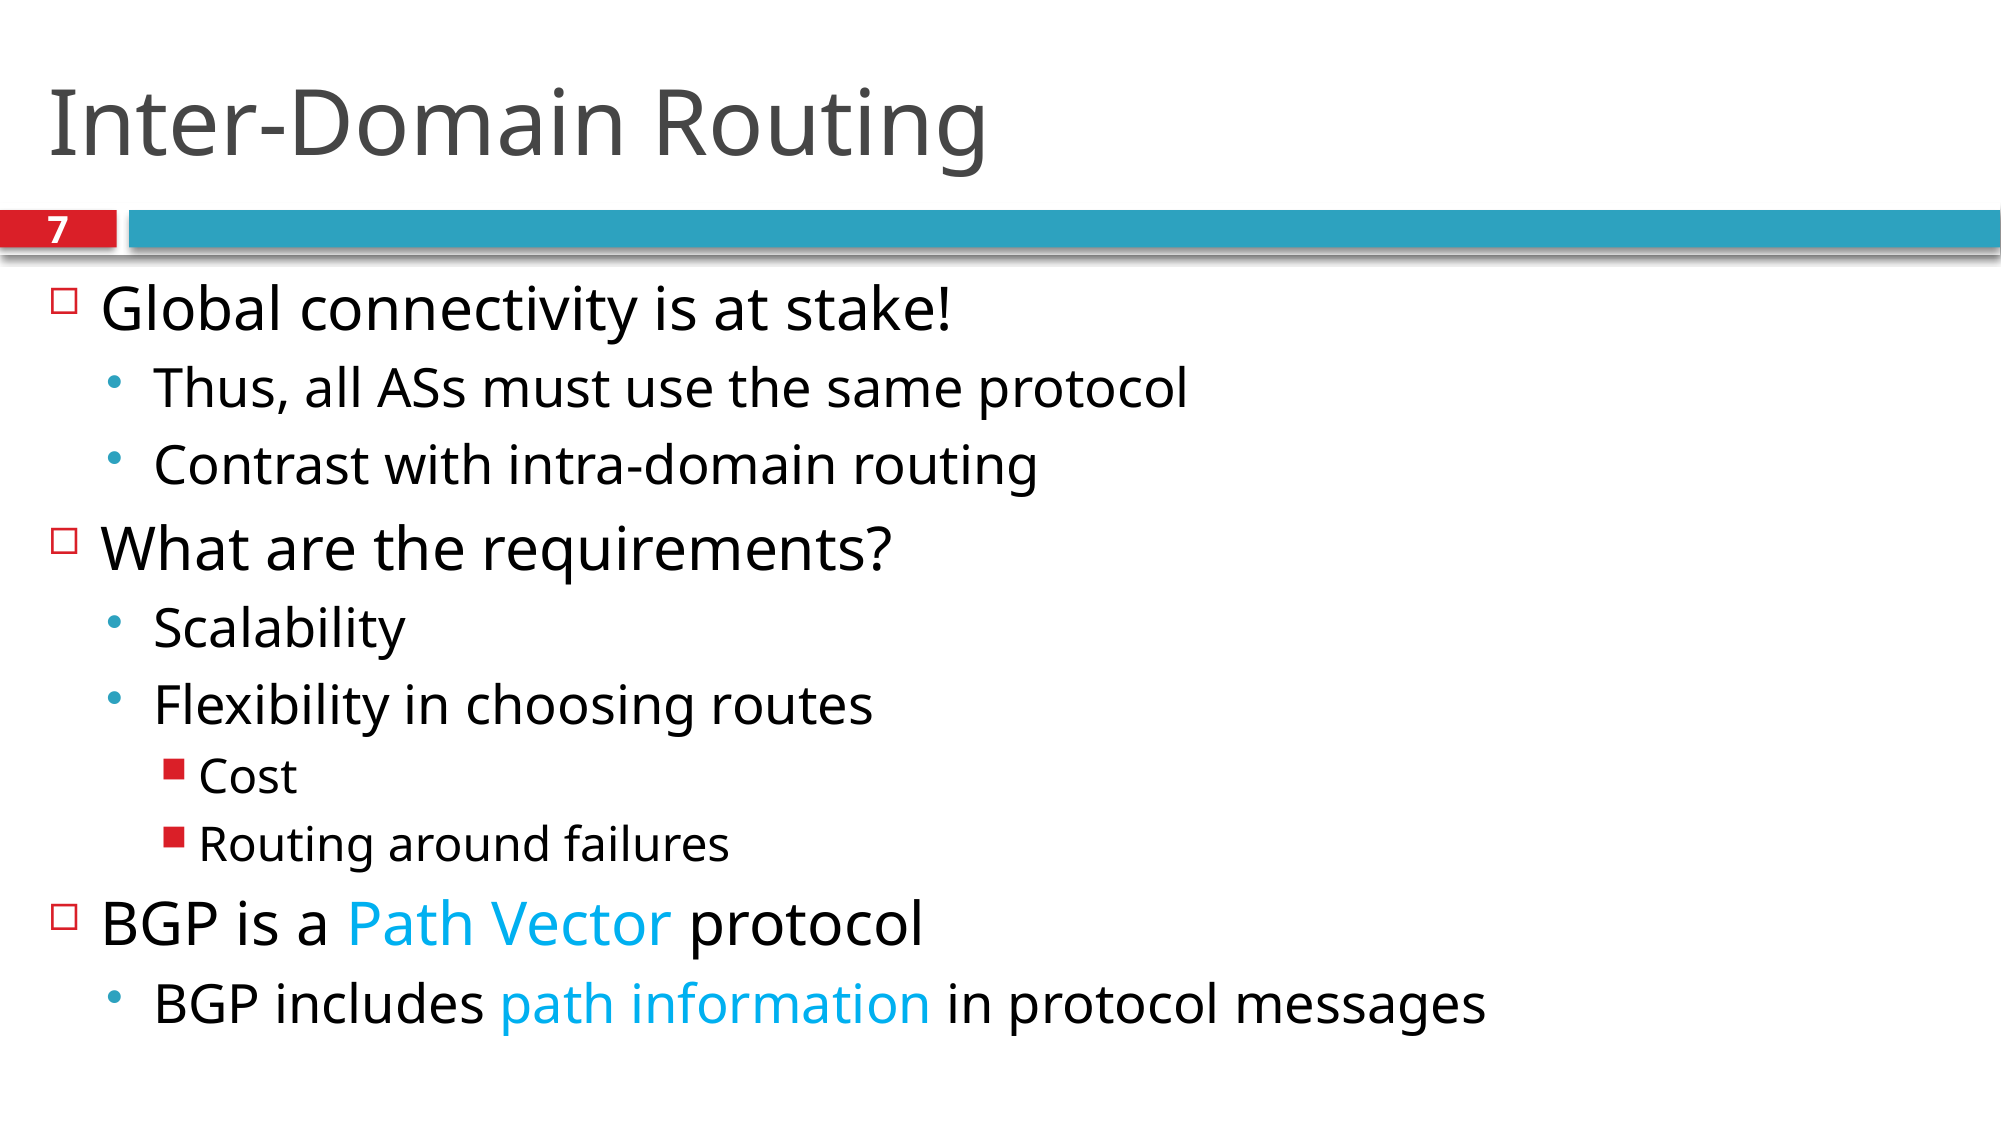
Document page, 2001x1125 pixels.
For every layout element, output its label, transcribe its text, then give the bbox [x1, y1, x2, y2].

slide_number 7 [0, 206, 117, 257]
list Global connectivity is at stake! Thus, all ASs must use the same protocol Contrast with intra-domain routing What are the requirements? Scalability Flexibility in choosing routes Cost Routing around failures BGP is a Path Vector protocol BGP includes path information in protocol messages [33, 262, 1967, 1100]
title Inter-Domain Routing [33, 37, 1967, 200]
